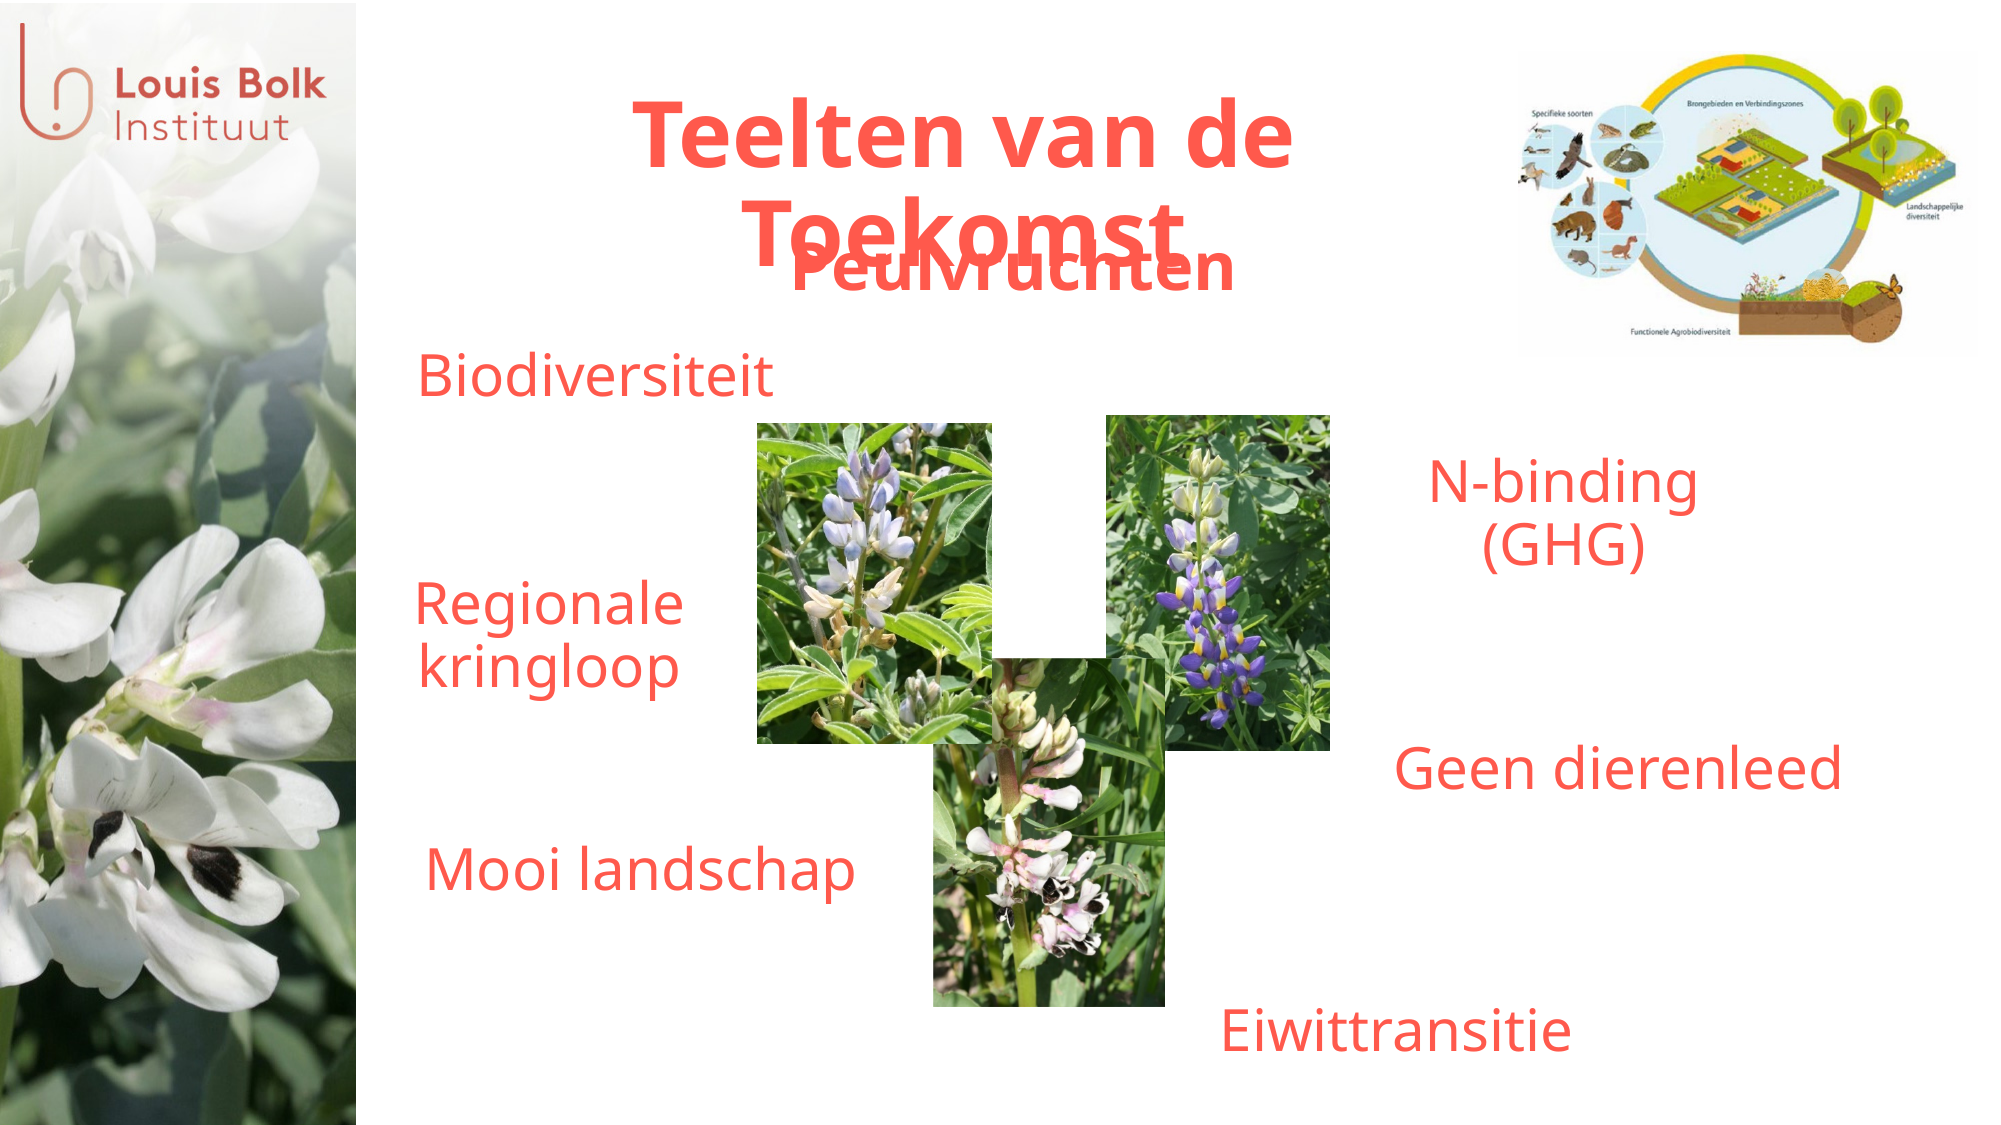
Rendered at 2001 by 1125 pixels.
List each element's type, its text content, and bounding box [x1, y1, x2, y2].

text_box Peulvruchten [742, 225, 1285, 290]
text_box Mooi landschap [362, 832, 920, 964]
picture [1518, 51, 1978, 357]
text_box Teelten van de Toekomst [409, 80, 1518, 212]
text_box Biodiversiteit [356, 338, 875, 470]
text_box N-binding (GHG) [1330, 444, 1843, 576]
picture [757, 415, 1330, 1007]
text_box Eiwittransitie [1117, 993, 1676, 1124]
text_box Regionale kringloop [378, 567, 721, 698]
text_box Geen dierenleed [1339, 731, 1898, 863]
picture [0, 3, 356, 1125]
